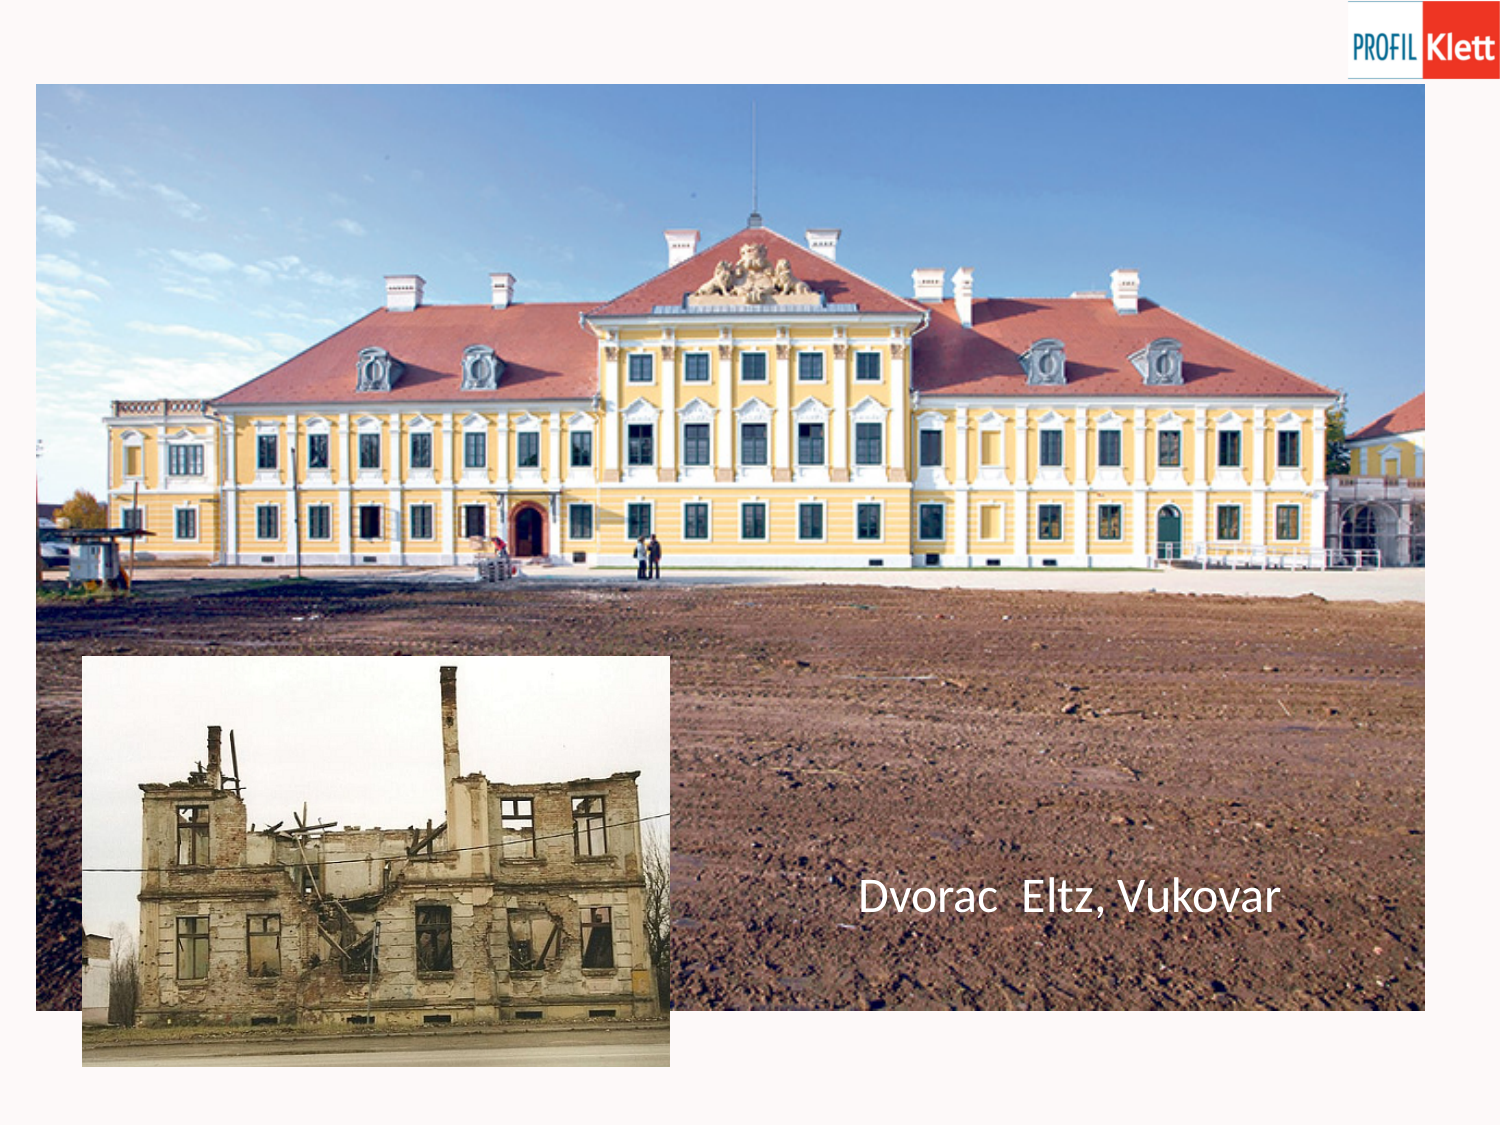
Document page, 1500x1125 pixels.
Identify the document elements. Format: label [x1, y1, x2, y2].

list [36, 84, 1426, 1011]
picture [0, 0, 1500, 1125]
